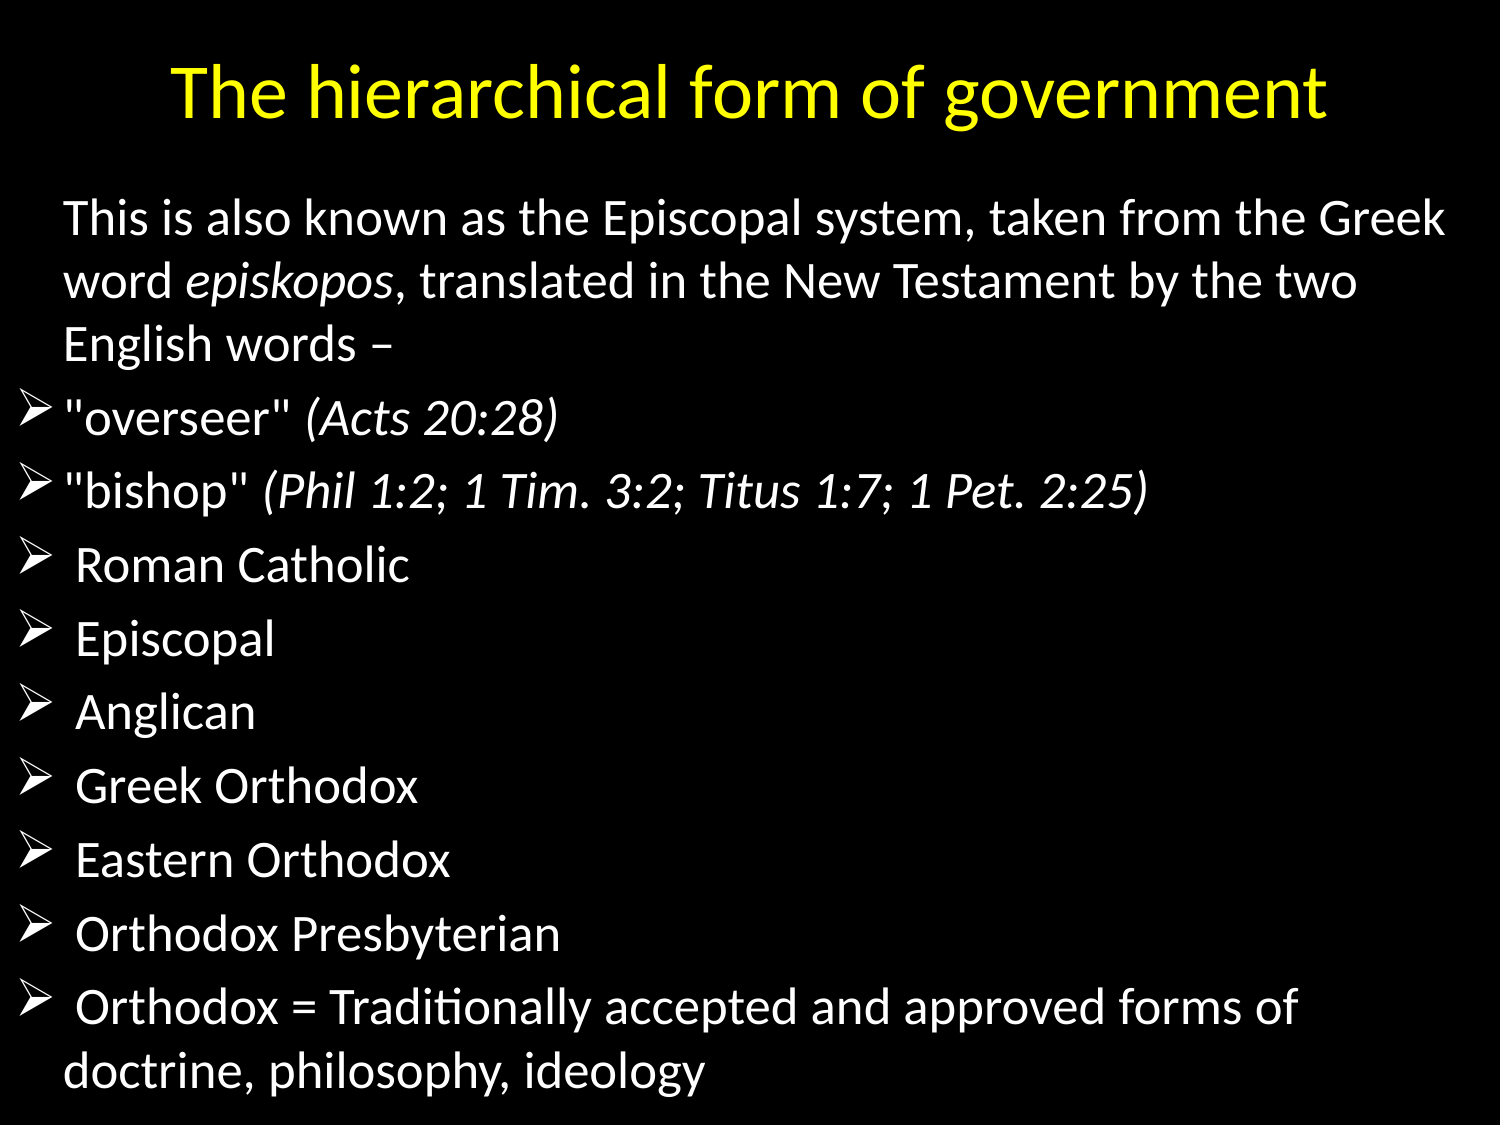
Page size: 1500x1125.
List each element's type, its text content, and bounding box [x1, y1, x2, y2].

list This is also known as the Episcopal system, taken from the Greek word episkopos, translated in the New Testament by the two English words – "overseer" (Acts 20:28) "bishop" (Phil 1:2; 1 Tim. 3:2; Titus 1:7; 1 Pet. 2:25) Roman Catholic Episcopal Anglican Greek Orthodox Eastern Orthodox Orthodox Presbyterian Orthodox = Traditionally accepted and approved forms of doctrine, philosophy, ideology [0, 174, 1500, 1113]
title The hierarchical form of government [75, 0, 1425, 174]
